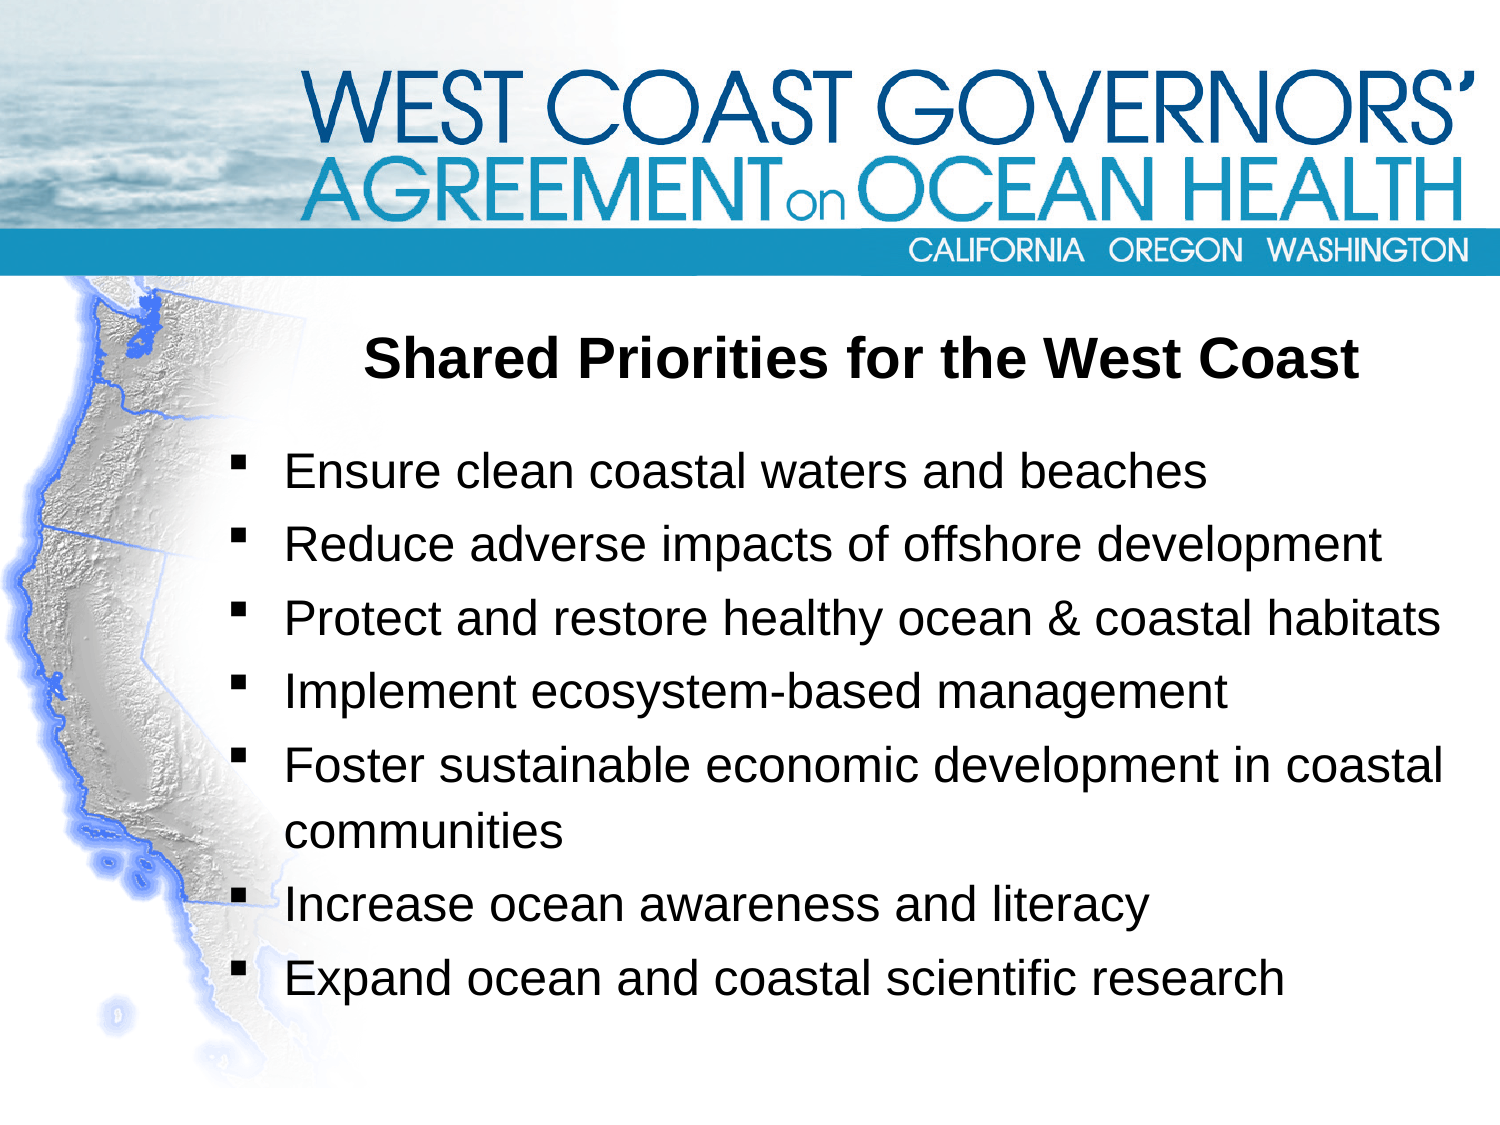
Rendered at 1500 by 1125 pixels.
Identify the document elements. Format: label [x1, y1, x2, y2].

title [0, 0, 1500, 274]
list [0, 274, 1500, 1088]
